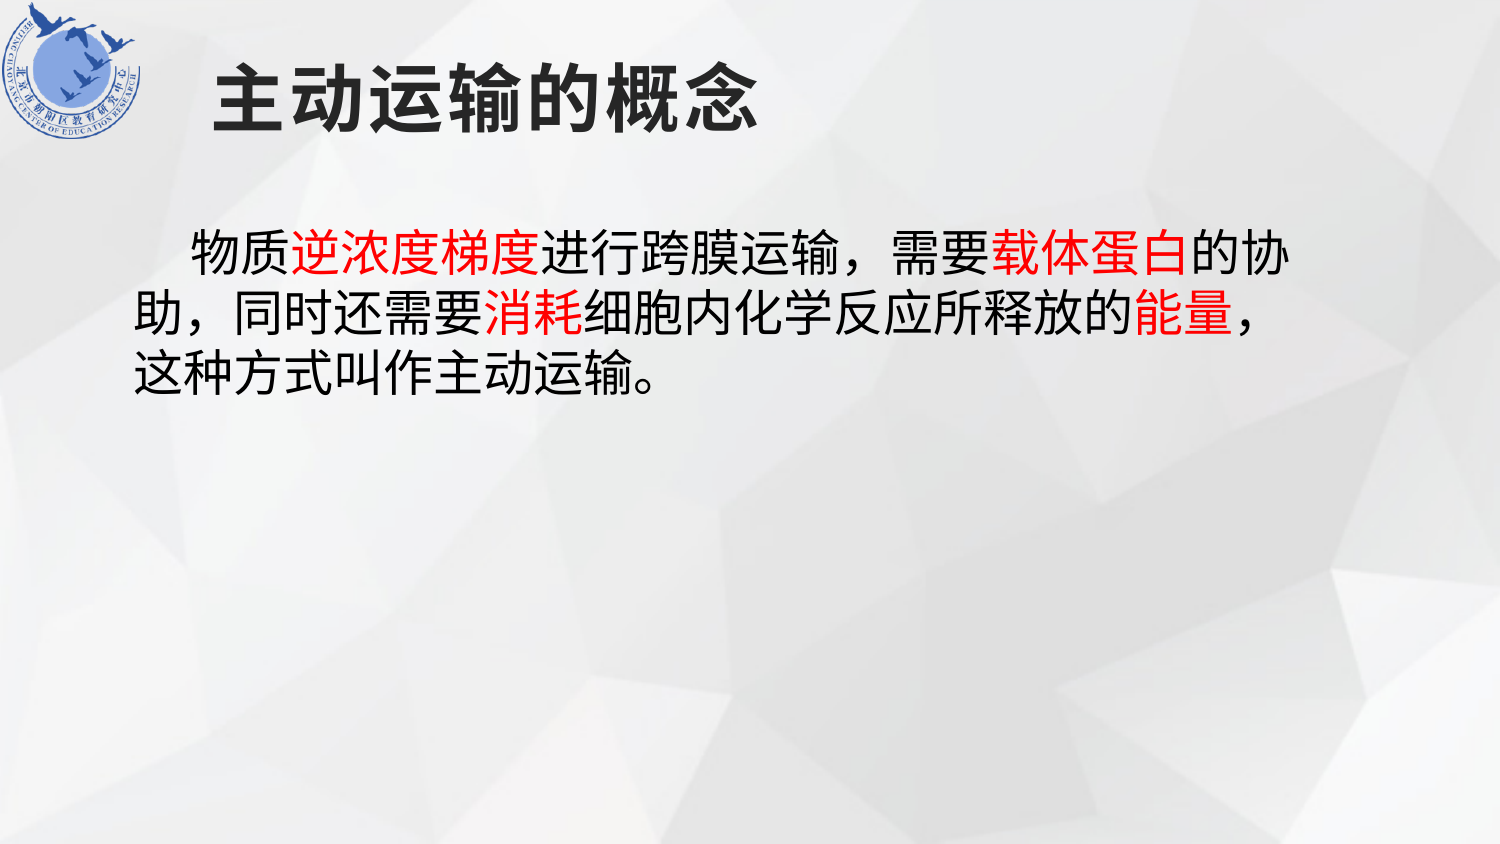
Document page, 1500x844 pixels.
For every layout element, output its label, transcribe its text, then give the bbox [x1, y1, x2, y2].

text_box 物质逆浓度梯度进行跨膜运输，需要载体蛋白的协助，同时还需要消耗细胞内化学反应所释放的能量，这种方式叫作主动运输。 [118, 213, 1347, 409]
picture [0, 0, 1500, 844]
text_box 主动运输的概念 [193, 45, 1500, 118]
